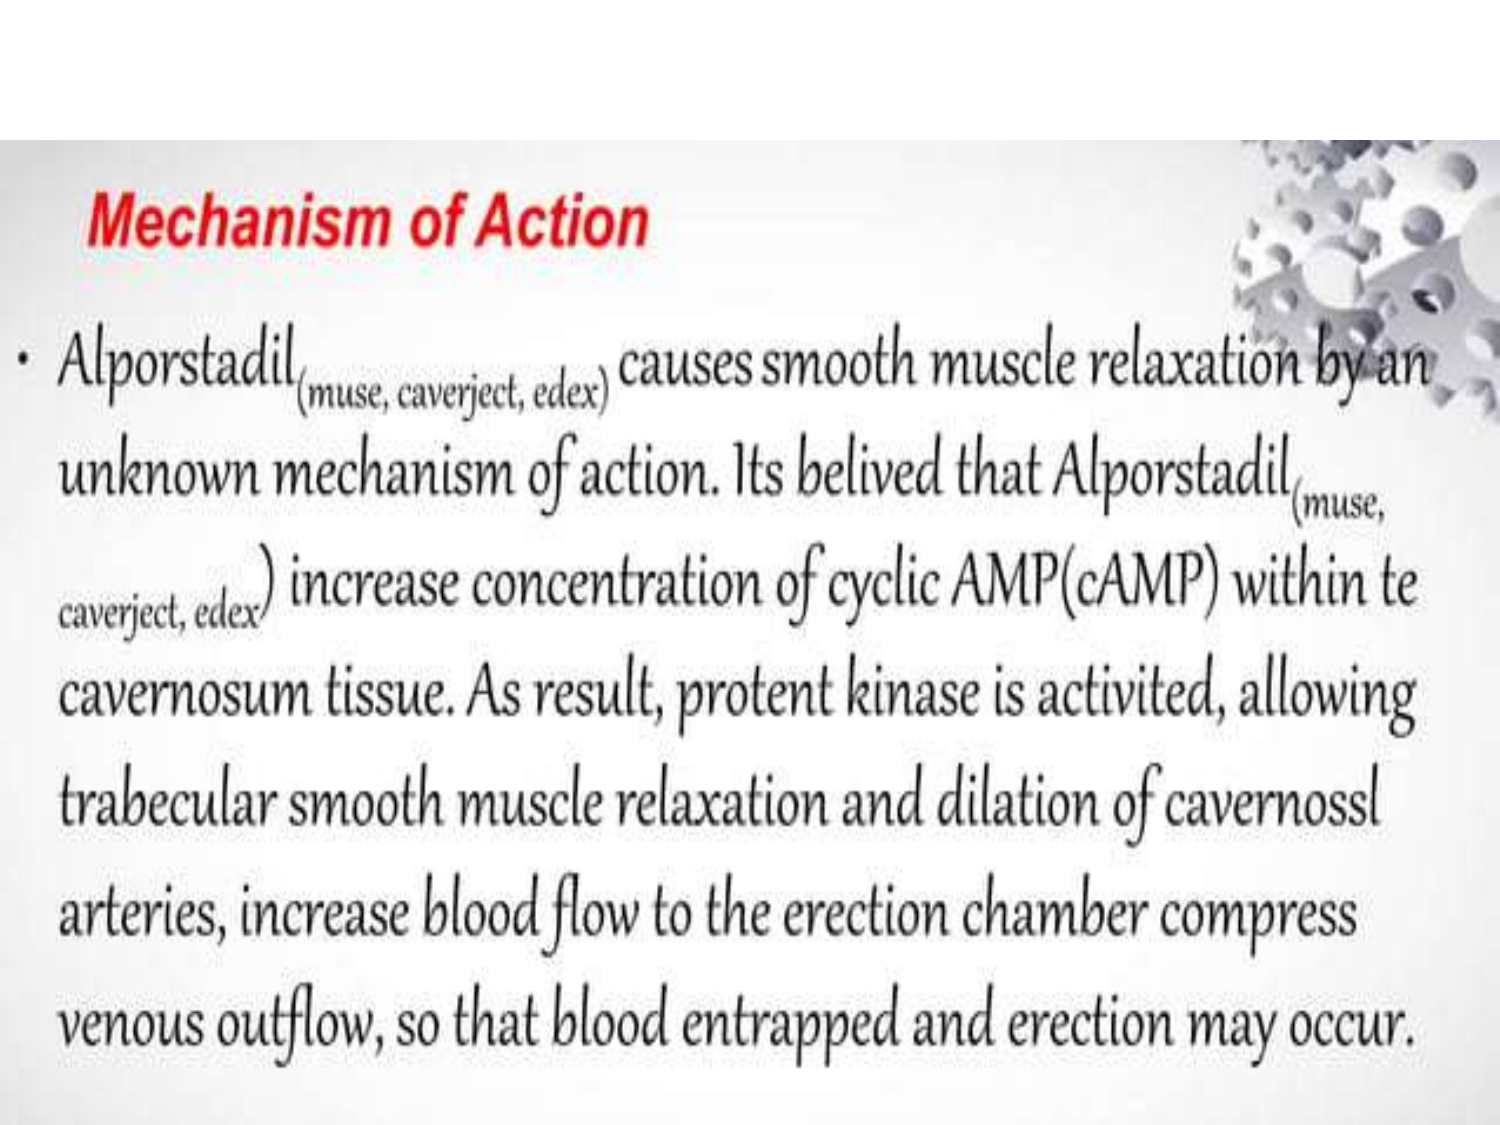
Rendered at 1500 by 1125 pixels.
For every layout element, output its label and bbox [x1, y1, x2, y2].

picture [0, 139, 1500, 1125]
